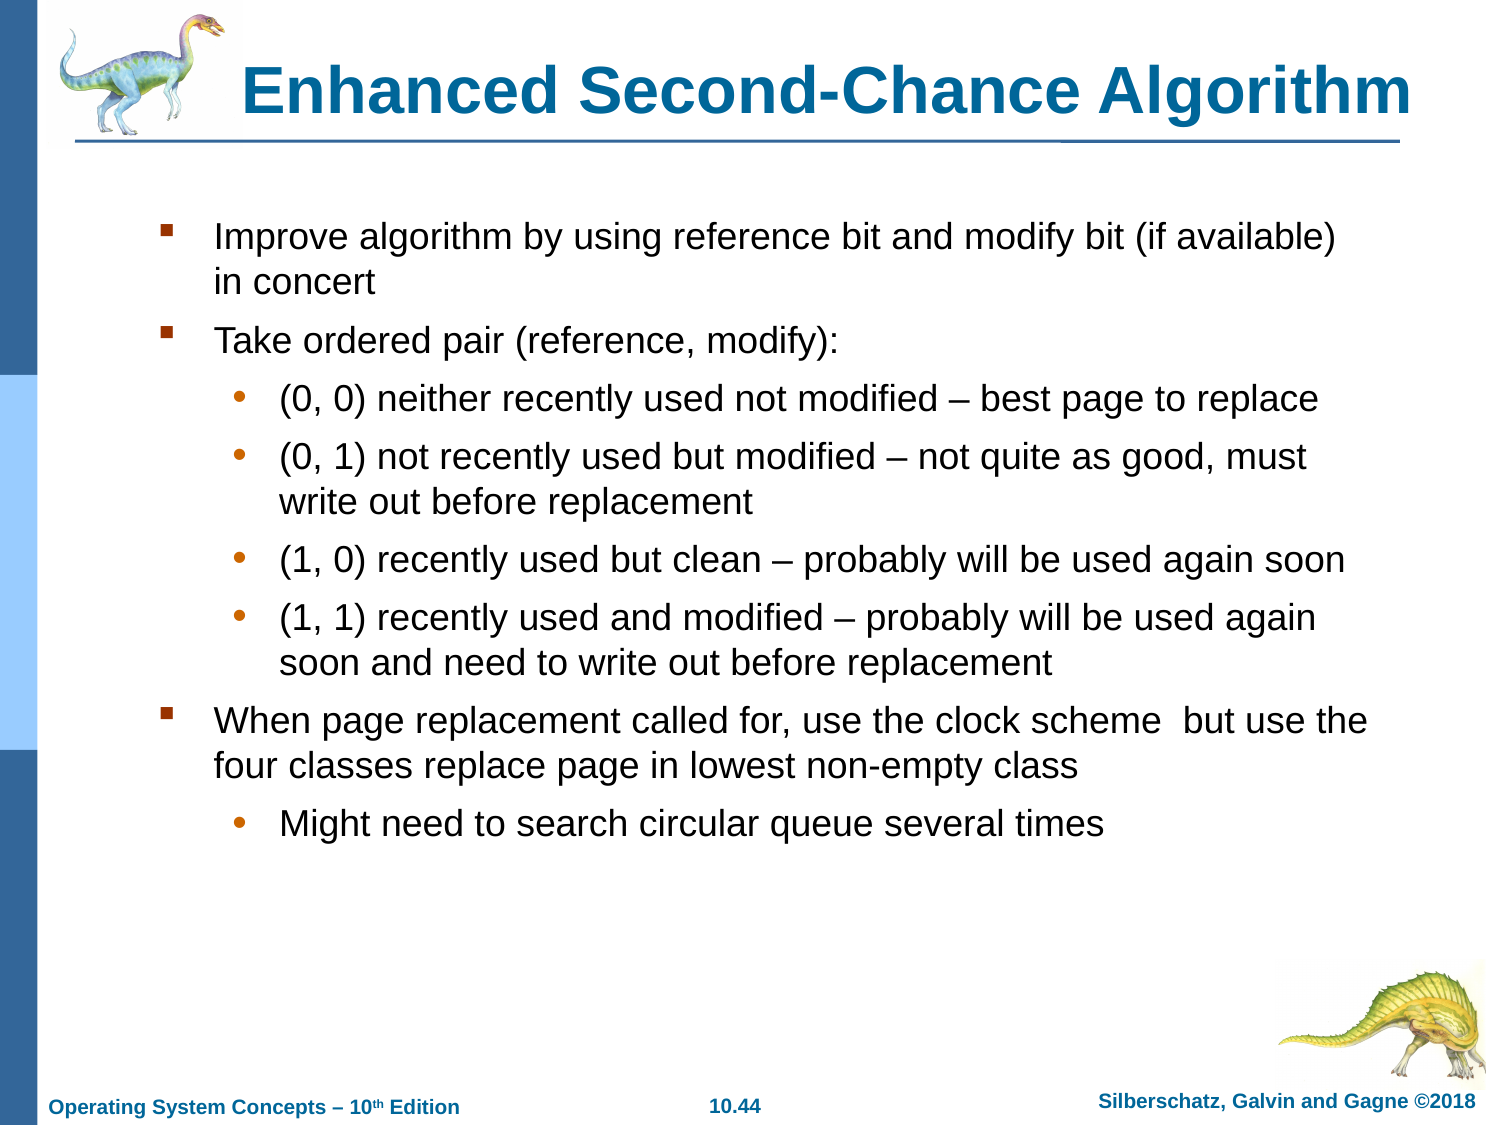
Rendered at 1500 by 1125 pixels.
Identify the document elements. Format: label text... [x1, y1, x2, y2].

list Improve algorithm by using reference bit and modify bit (if available) in concert Take ordered pair (reference, modify): (0, 0) neither recently used not modified – best page to replace (0, 1) not recently used but modified – not quite as good, must write out before replacement (1, 0) recently used but clean – probably will be used again soon (1, 1) recently used and modified – probably will be used again soon and need to write out before replacement When page replacement called for, use the clock scheme but use the four classes replace page in lowest non-empty class Might need to search circular queue several times [142, 205, 1391, 1021]
title Enhanced Second-Chance Algorithm [189, 39, 1465, 134]
picture [46, 0, 243, 149]
picture [1275, 959, 1486, 1090]
